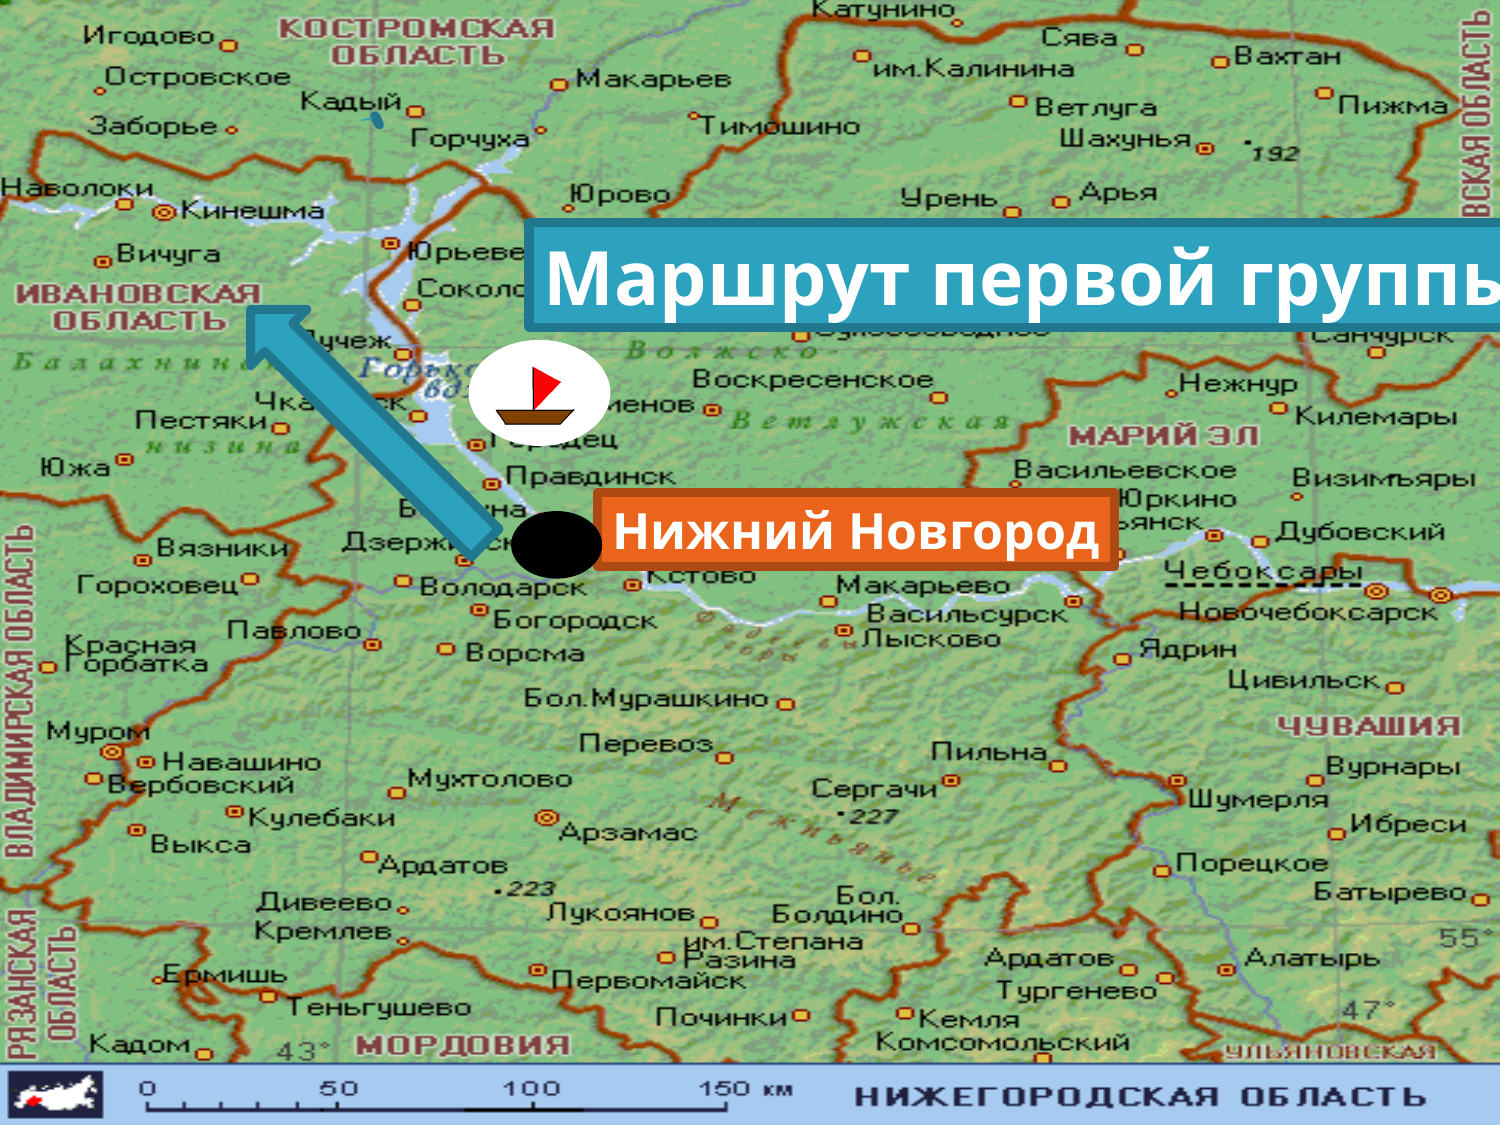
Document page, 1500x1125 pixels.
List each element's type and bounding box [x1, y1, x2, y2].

list [0, 0, 1500, 1125]
picture [468, 339, 611, 447]
